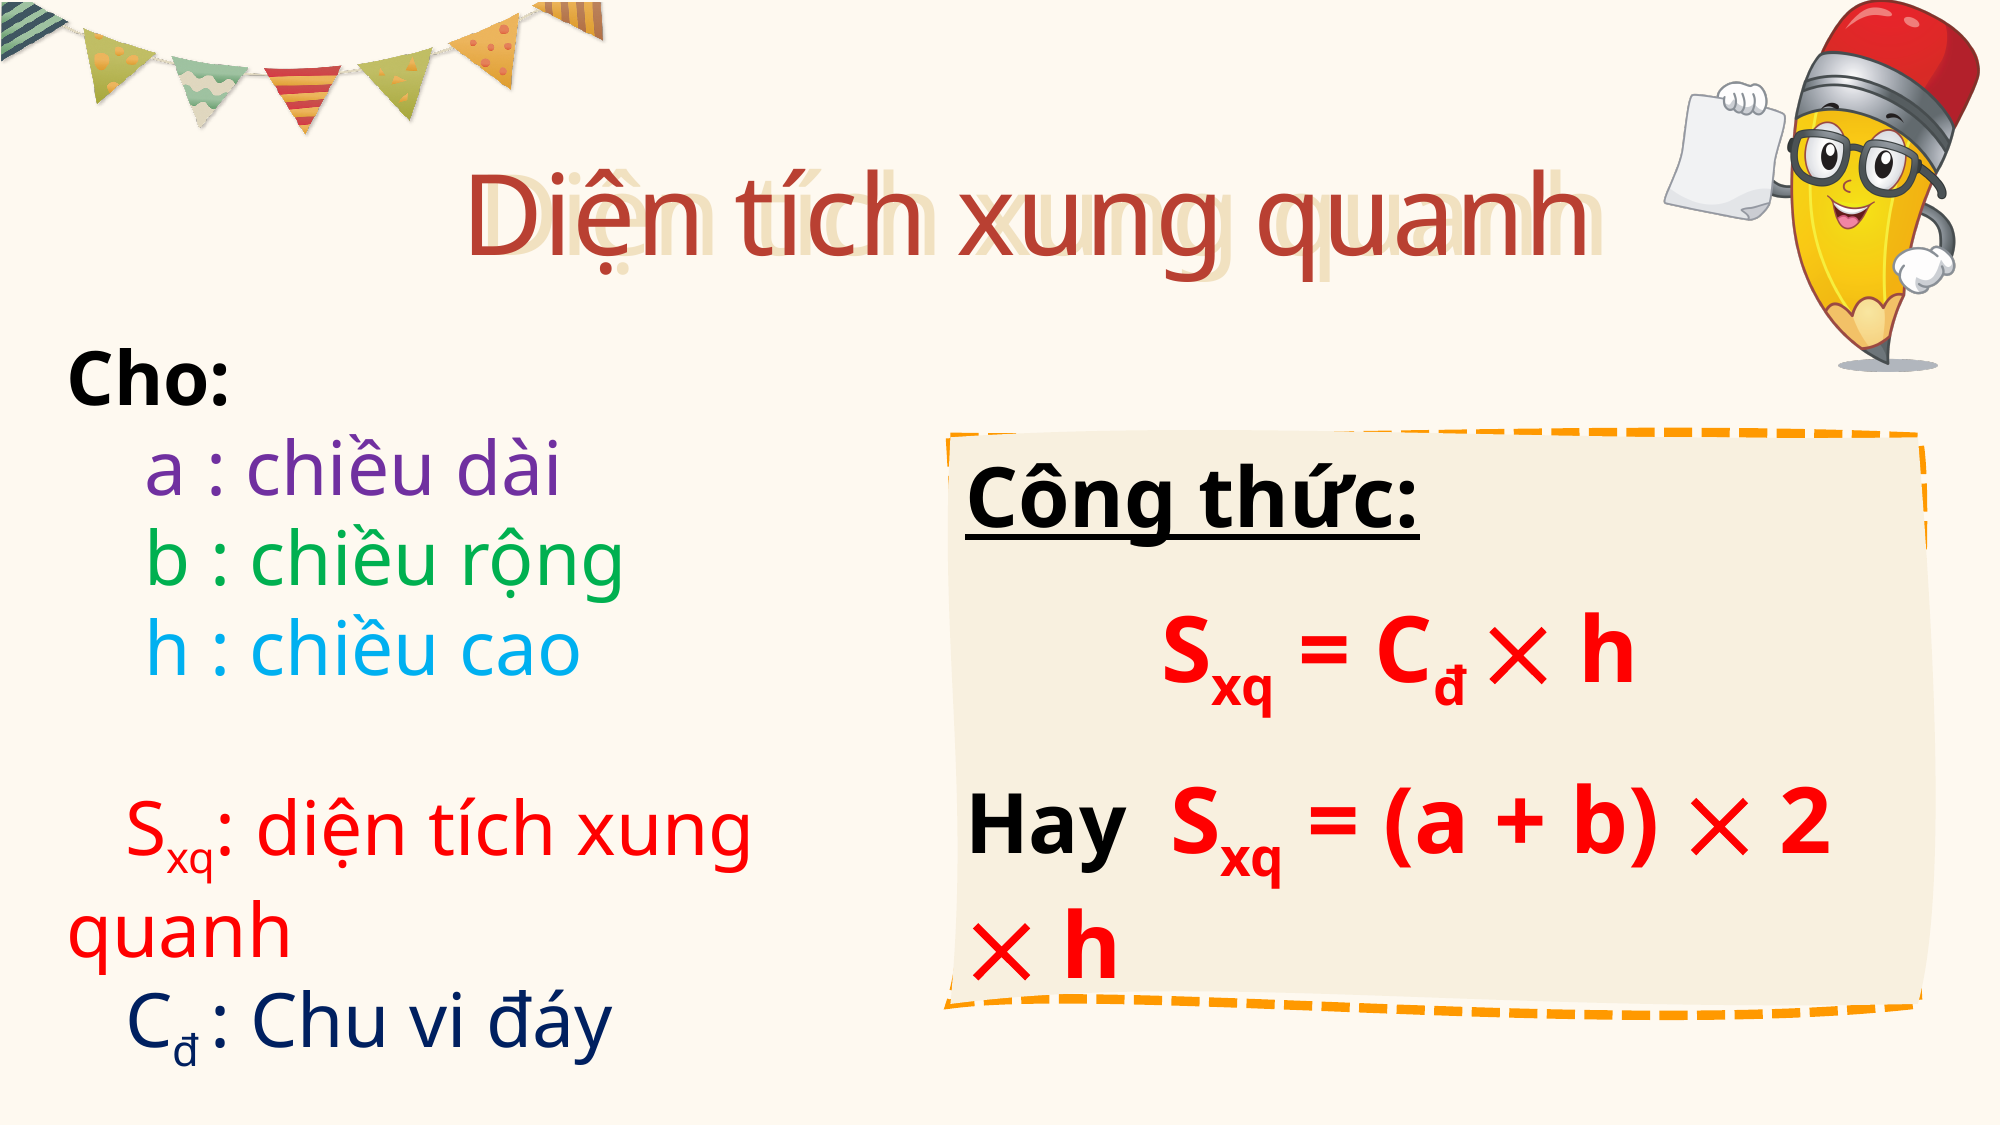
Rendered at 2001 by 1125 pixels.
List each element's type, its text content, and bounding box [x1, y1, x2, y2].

picture [0, 2, 704, 157]
picture [1660, 0, 1980, 372]
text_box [485, 135, 1588, 288]
text_box Công thức: Sxq = Cđ  h Hay Sxq = (a + b)  2  h [947, 430, 1936, 1007]
text_box Cho: a : chiều dài b : chiều rộng h : chiều cao Sxq: diện tích xung quanh Cđ : Chu vi đáy [51, 322, 951, 1083]
